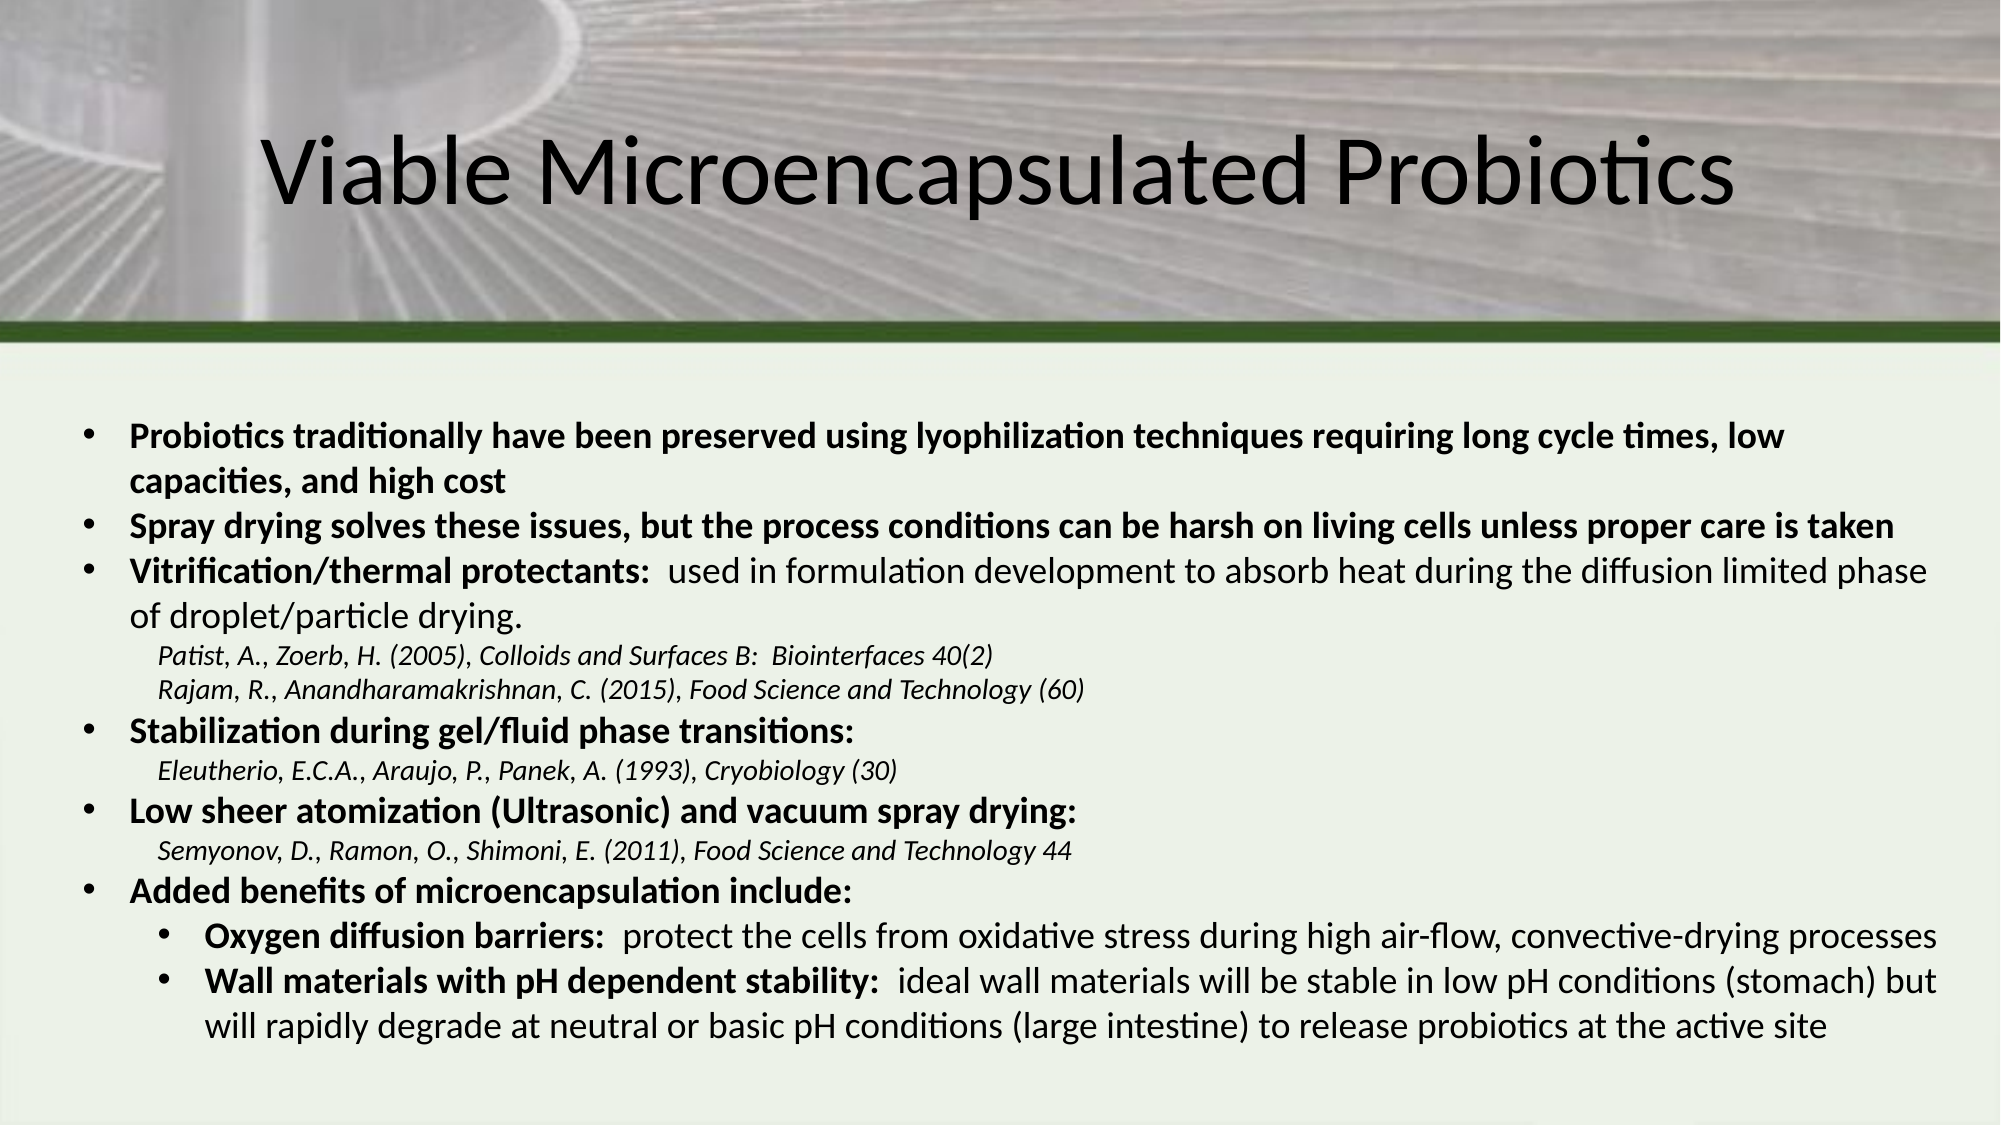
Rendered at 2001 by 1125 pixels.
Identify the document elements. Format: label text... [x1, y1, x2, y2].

picture [0, 0, 2001, 1125]
title Viable Microencapsulated Probiotics [105, 63, 1893, 281]
text_box Probiotics traditionally have been preserved using lyophilization techniques requiring long cycle times, low capacities, and high cost Spray drying solves these issues, but the process conditions can be harsh on living cells unless proper care is taken Vitrification/thermal protectants: used in formulation development to absorb heat during the diffusion limited phase of droplet/particle drying. Patist, A., Zoerb, H. (2005), Colloids and Surfaces B: Biointerfaces 40(2) Rajam, R., Anandharamakrishnan, C. (2015), Food Science and Technology (60) Stabilization during gel/fluid phase transitions: Eleutherio, E.C.A., Araujo, P., Panek, A. (1993), Cryobiology (30) Low sheer atomization (Ultrasonic) and vacuum spray drying: Semyonov, D., Ramon, O., Shimoni, E. (2011), Food Science and Technology 44 Added benefits of microencapsulation include: Oxygen diffusion barriers: protect the cells from oxidative stress during high air-flow, convective-drying processes Wall materials with pH dependent stability: ideal wall materials will be stable in low pH conditions (stomach) but will rapidly degrade at neutral or basic pH conditions (large intestine) to release probiotics at the active site [67, 403, 1961, 1054]
